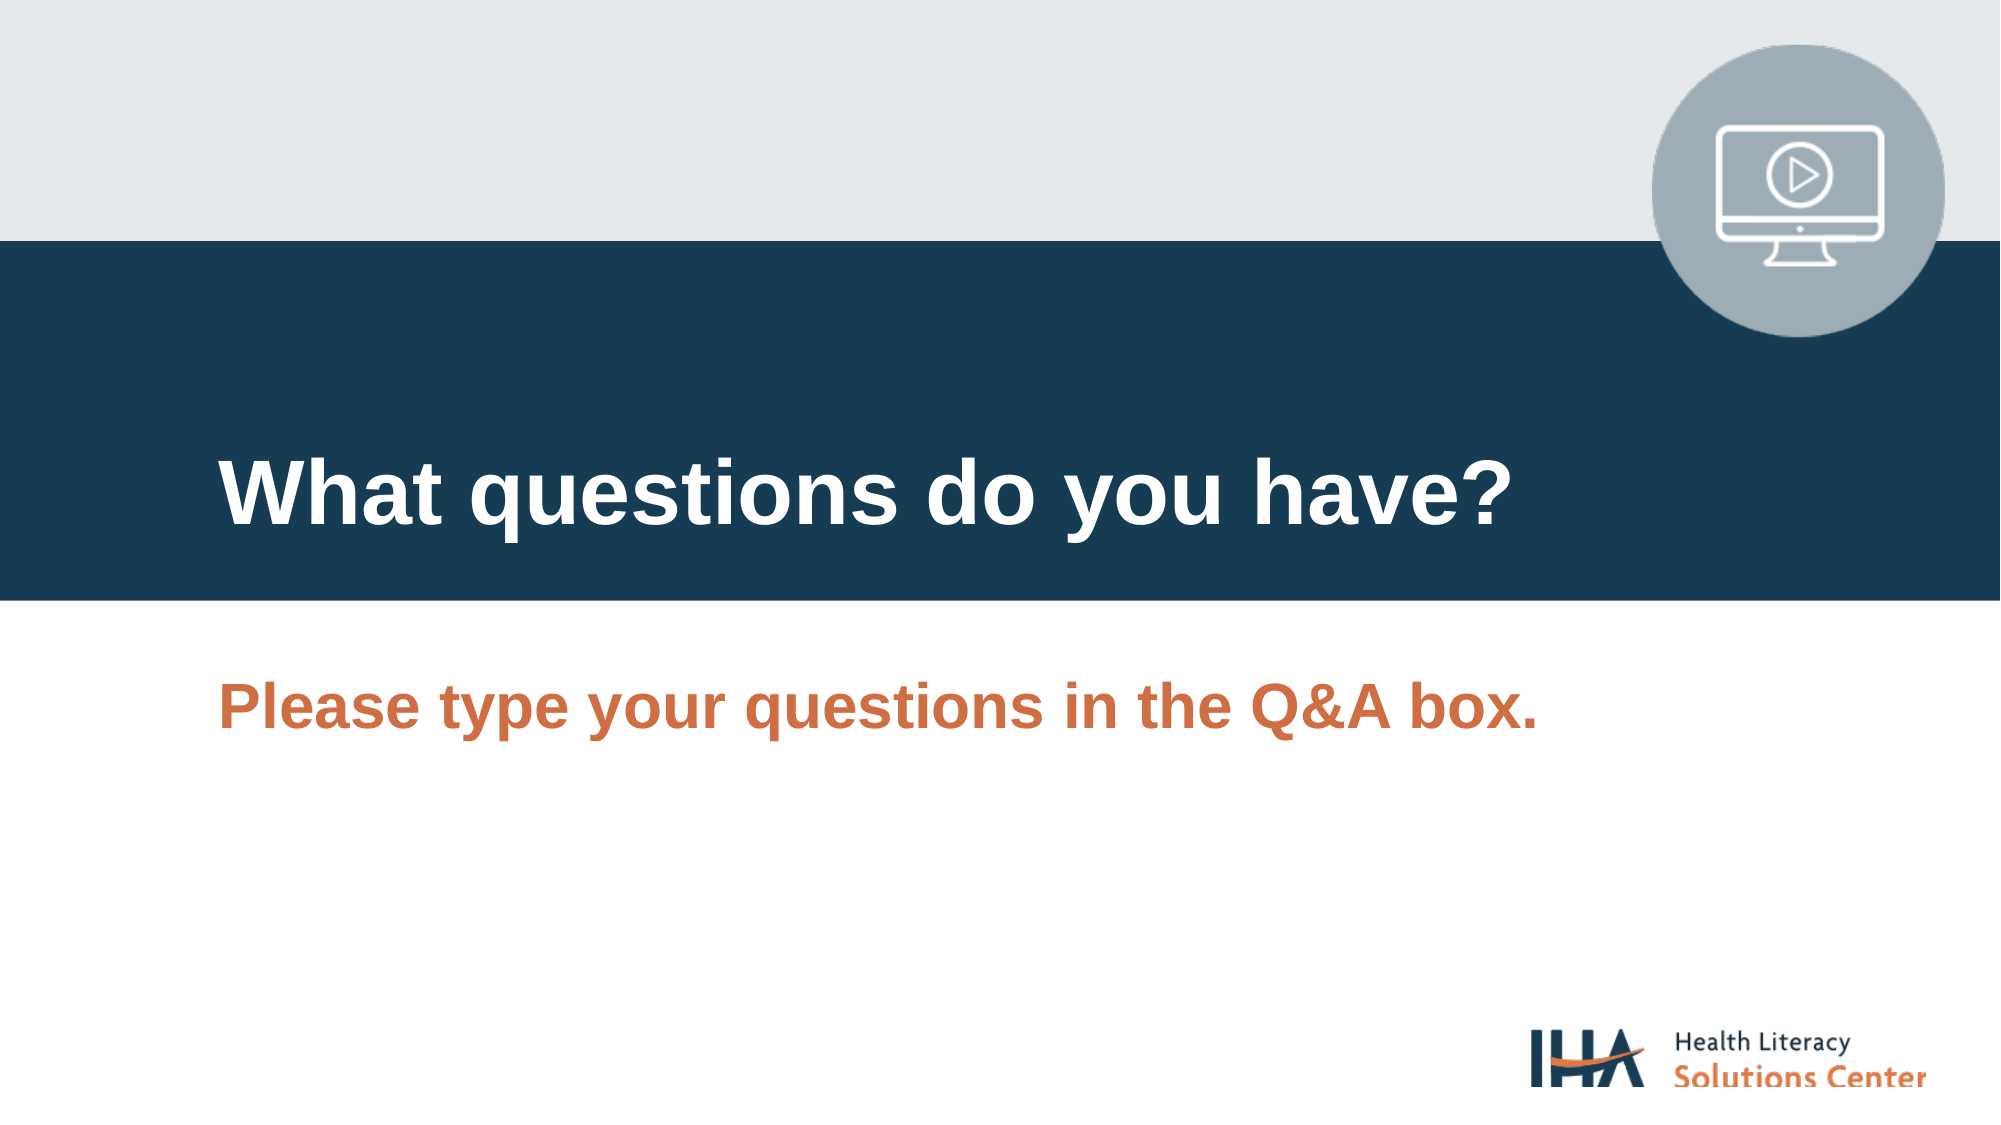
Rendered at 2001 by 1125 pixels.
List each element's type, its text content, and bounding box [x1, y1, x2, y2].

title What questions do you have? [203, 339, 1704, 551]
subtitle Please type your questions in the Q&A box. [203, 665, 1704, 750]
picture [1647, 38, 1954, 344]
